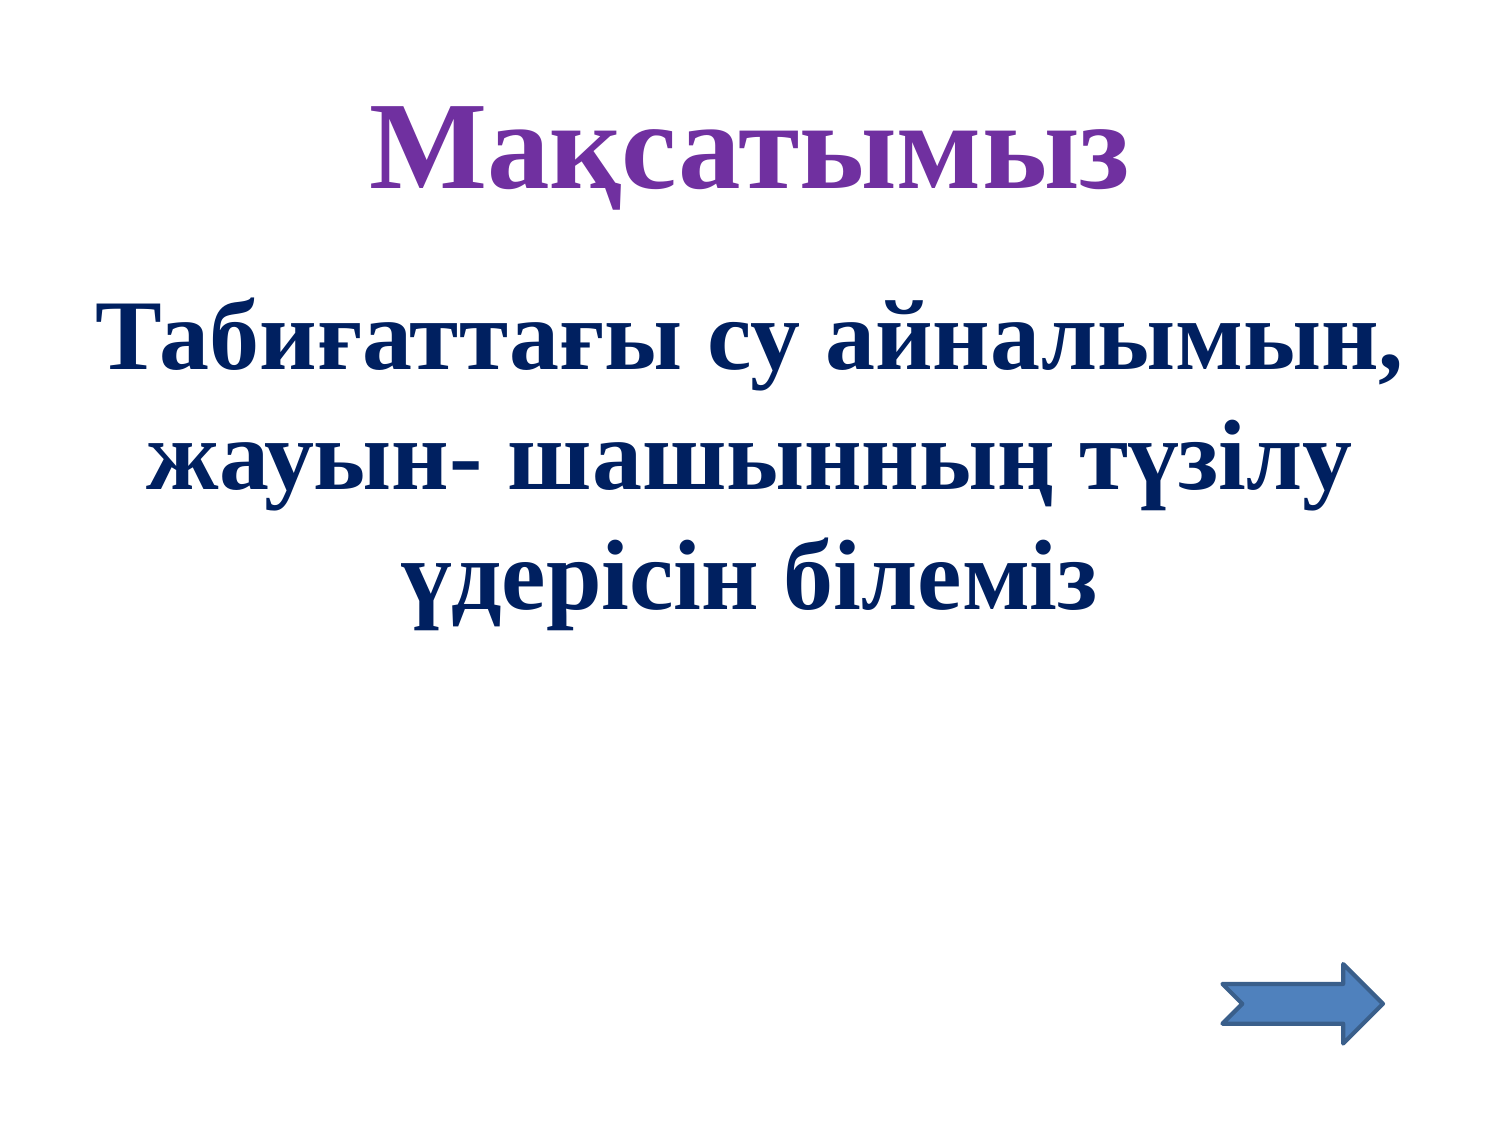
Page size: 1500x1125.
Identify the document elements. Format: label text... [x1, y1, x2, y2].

list Табиғаттағы су айналымын, жауын- шашынның түзілу үдерісін білеміз [75, 262, 1425, 1005]
title Мақсатымыз [75, 45, 1425, 233]
text_box [1220, 962, 1386, 1046]
